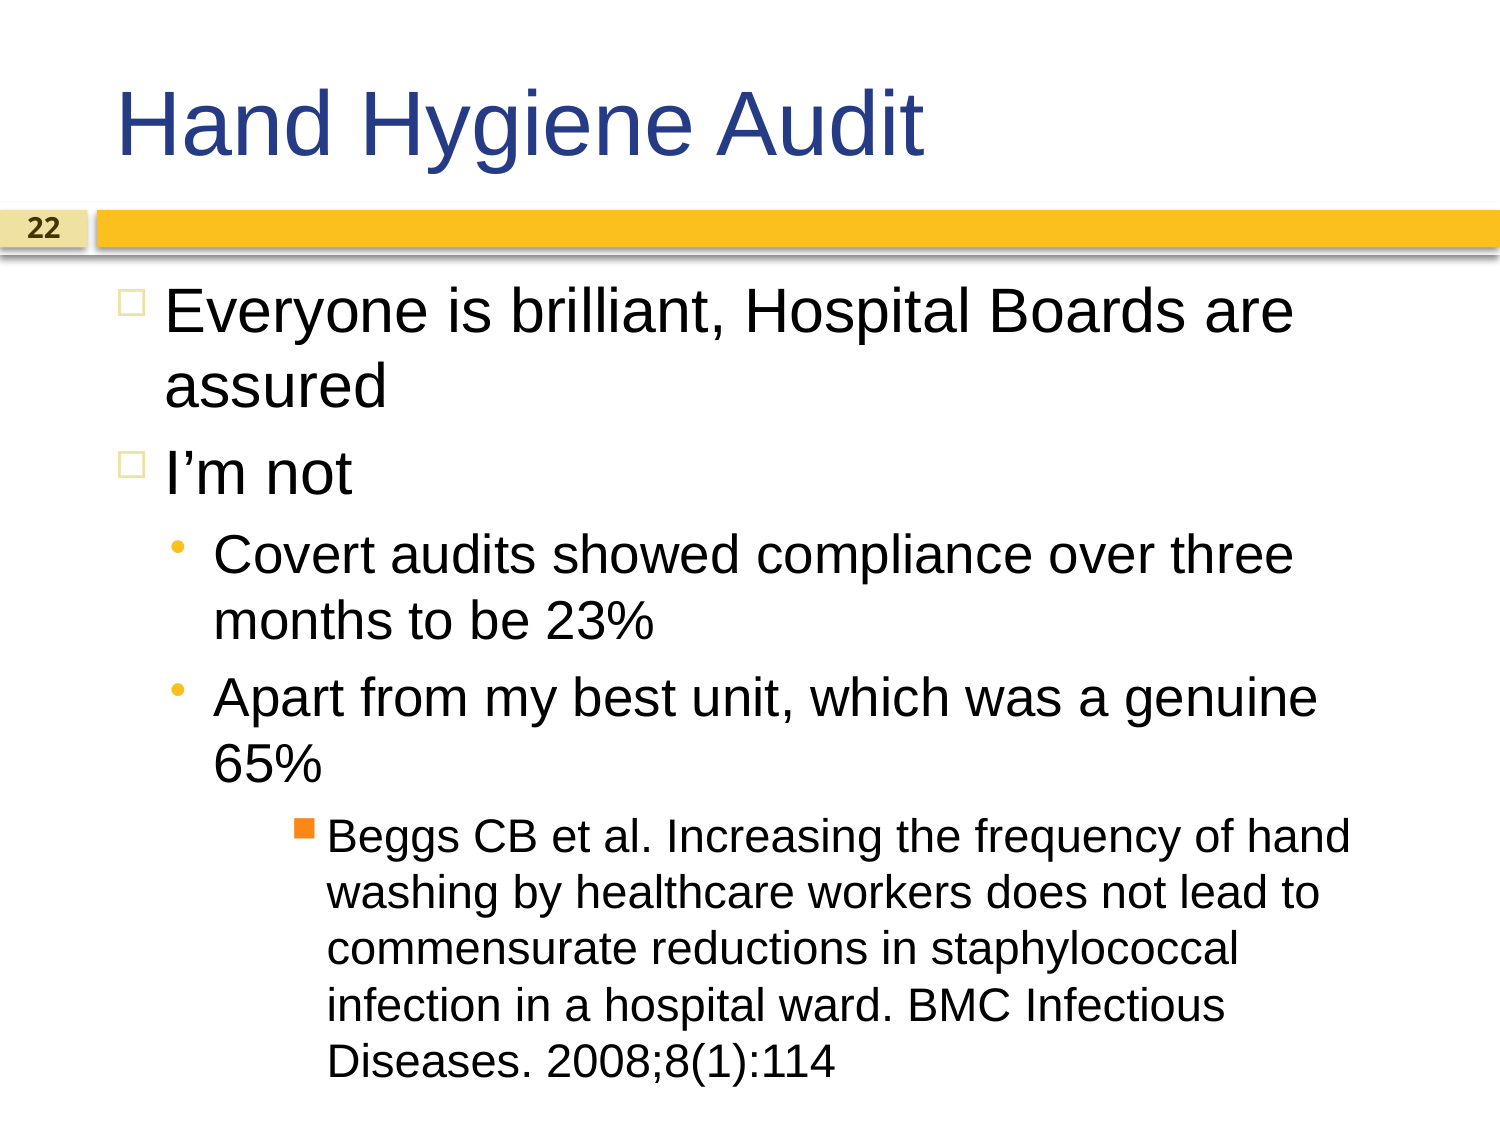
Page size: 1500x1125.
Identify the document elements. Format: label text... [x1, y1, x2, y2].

title Hand Hygiene Audit [100, 37, 1438, 200]
slide_number 22 [0, 208, 88, 249]
list Everyone is brilliant, Hospital Boards are assured I’m not Covert audits showed compliance over three months to be 23% Apart from my best unit, which was a genuine 65% Beggs CB et al. Increasing the frequency of hand washing by healthcare workers does not lead to commensurate reductions in staphylococcal infection in a hospital ward. BMC Infectious Diseases. 2008;8(1):114 [100, 262, 1438, 1101]
